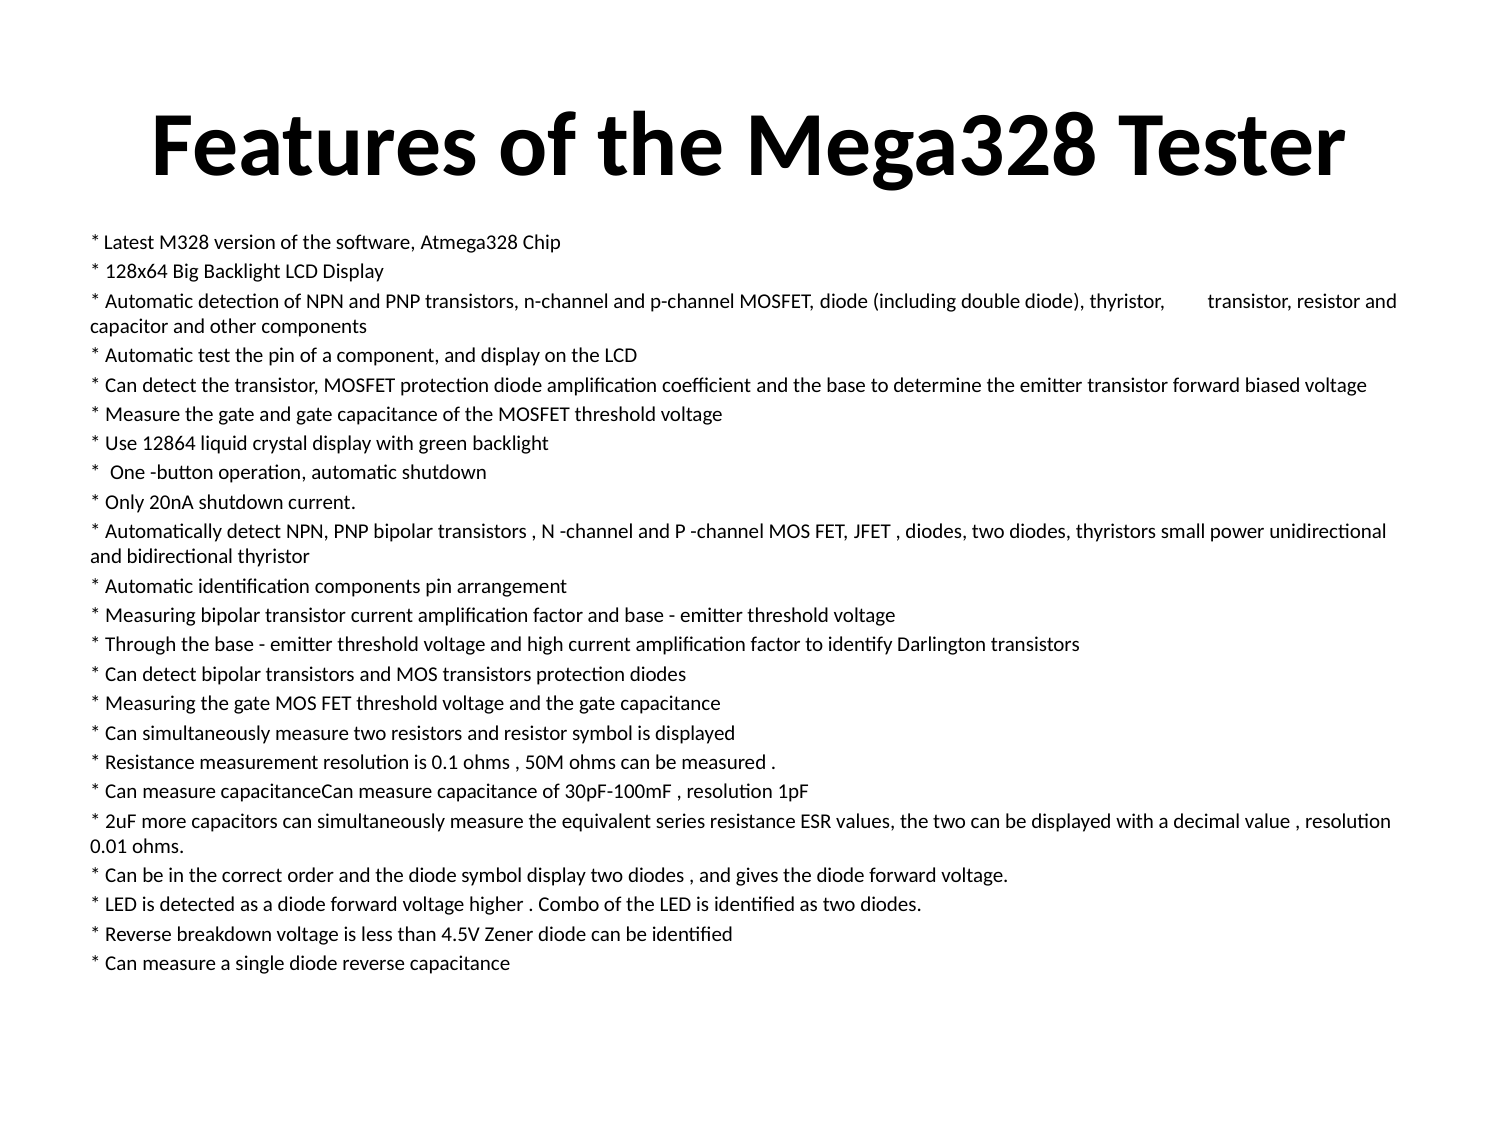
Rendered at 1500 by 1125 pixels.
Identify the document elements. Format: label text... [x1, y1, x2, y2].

title Features of the Mega328 Tester [75, 45, 1425, 220]
list * Latest M328 version of the software, Atmega328 Chip * 128x64 Big Backlight LCD Display * Automatic detection of NPN and PNP transistors, n-channel and p-channel MOSFET, diode (including double diode), thyristor, transistor, resistor and capacitor and other components * Automatic test the pin of a component, and display on the LCD * Can detect the transistor, MOSFET protection diode amplification coefficient and the base to determine the emitter transistor forward biased voltage * Measure the gate and gate capacitance of the MOSFET threshold voltage * Use 12864 liquid crystal display with green backlight * One -button operation, automatic shutdown * Only 20nA shutdown current. * Automatically detect NPN, PNP bipolar transistors , N -channel and P -channel MOS FET, JFET , diodes, two diodes, thyristors small power unidirectional and bidirectional thyristor * Automatic identification components pin arrangement * Measuring bipolar transistor current amplification factor and base - emitter threshold voltage * Through the base - emitter threshold voltage and high current amplification factor to identify Darlington transistors * Can detect bipolar transistors and MOS transistors protection diodes * Measuring the gate MOS FET threshold voltage and the gate capacitance * Can simultaneously measure two resistors and resistor symbol is displayed * Resistance measurement resolution is 0.1 ohms , 50M ohms can be measured . * Can measure capacitanceCan measure capacitance of 30pF-100mF , resolution 1pF * 2uF more capacitors can simultaneously measure the equivalent series resistance ESR values, the two can be displayed with a decimal value , resolution 0.01 ohms. * Can be in the correct order and the diode symbol display two diodes , and gives the diode forward voltage. * LED is detected as a diode forward voltage higher . Combo of the LED is identified as two diodes. * Reverse breakdown voltage is less than 4.5V Zener diode can be identified * Can measure a single diode reverse capacitance [75, 220, 1425, 1038]
